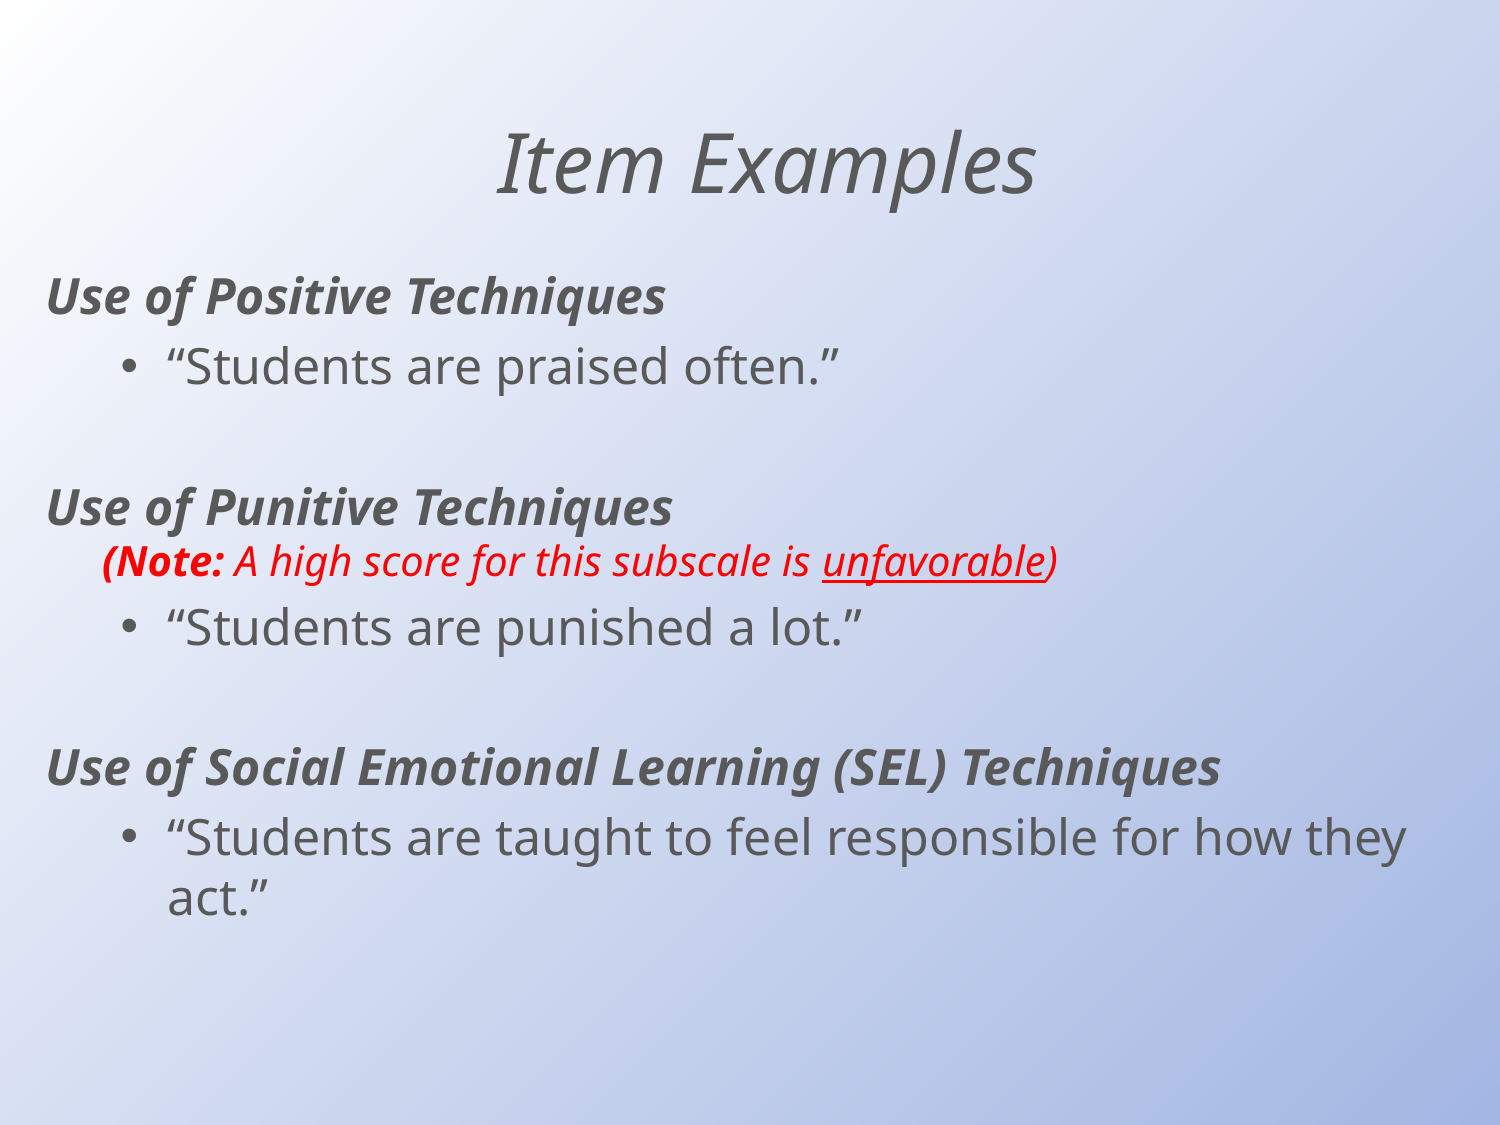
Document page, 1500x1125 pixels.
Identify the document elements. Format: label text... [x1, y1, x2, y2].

title Item Examples [99, 91, 1438, 229]
list Use of Positive Techniques “Students are praised often.” Use of Punitive Techniques (Note: A high score for this subscale is unfavorable) “Students are punished a lot.” Use of Social Emotional Learning (SEL) Techniques “Students are taught to feel responsible for how they act.” [30, 257, 1500, 1125]
